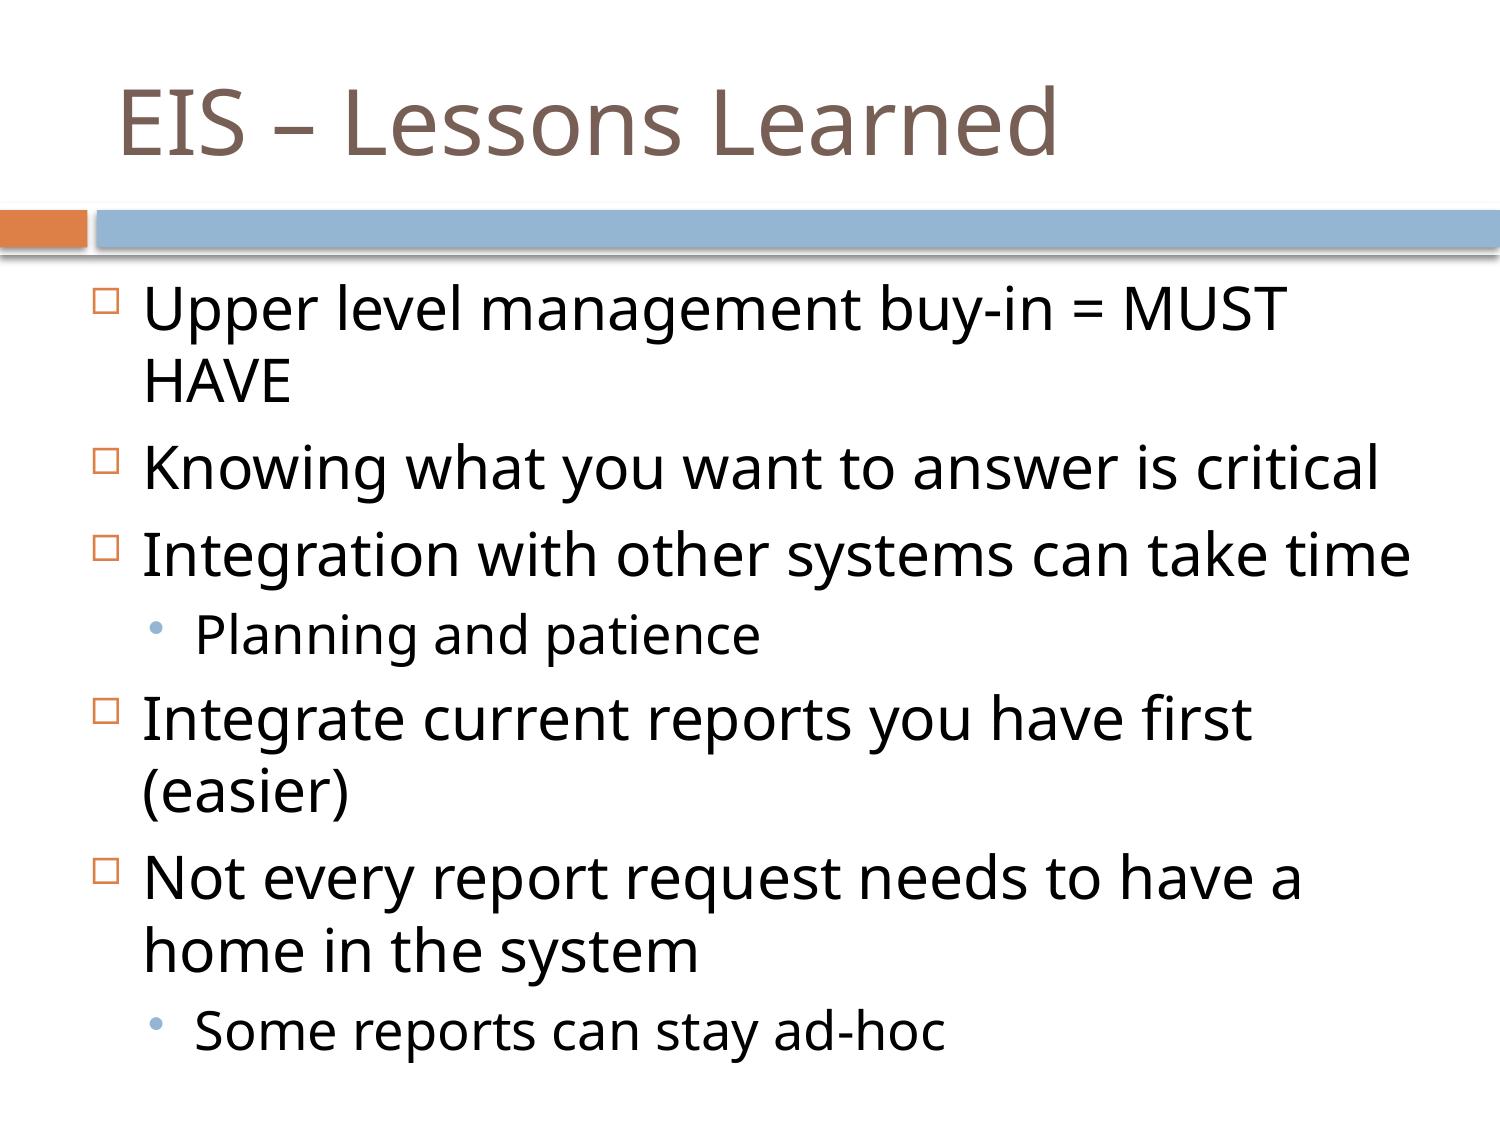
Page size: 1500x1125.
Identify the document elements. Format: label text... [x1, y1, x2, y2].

title EIS – Lessons Learned [100, 37, 1438, 200]
list Upper level management buy-in = MUST HAVE Knowing what you want to answer is critical Integration with other systems can take time Planning and patience Integrate current reports you have first (easier) Not every report request needs to have a home in the system Some reports can stay ad-hoc [75, 262, 1450, 1005]
